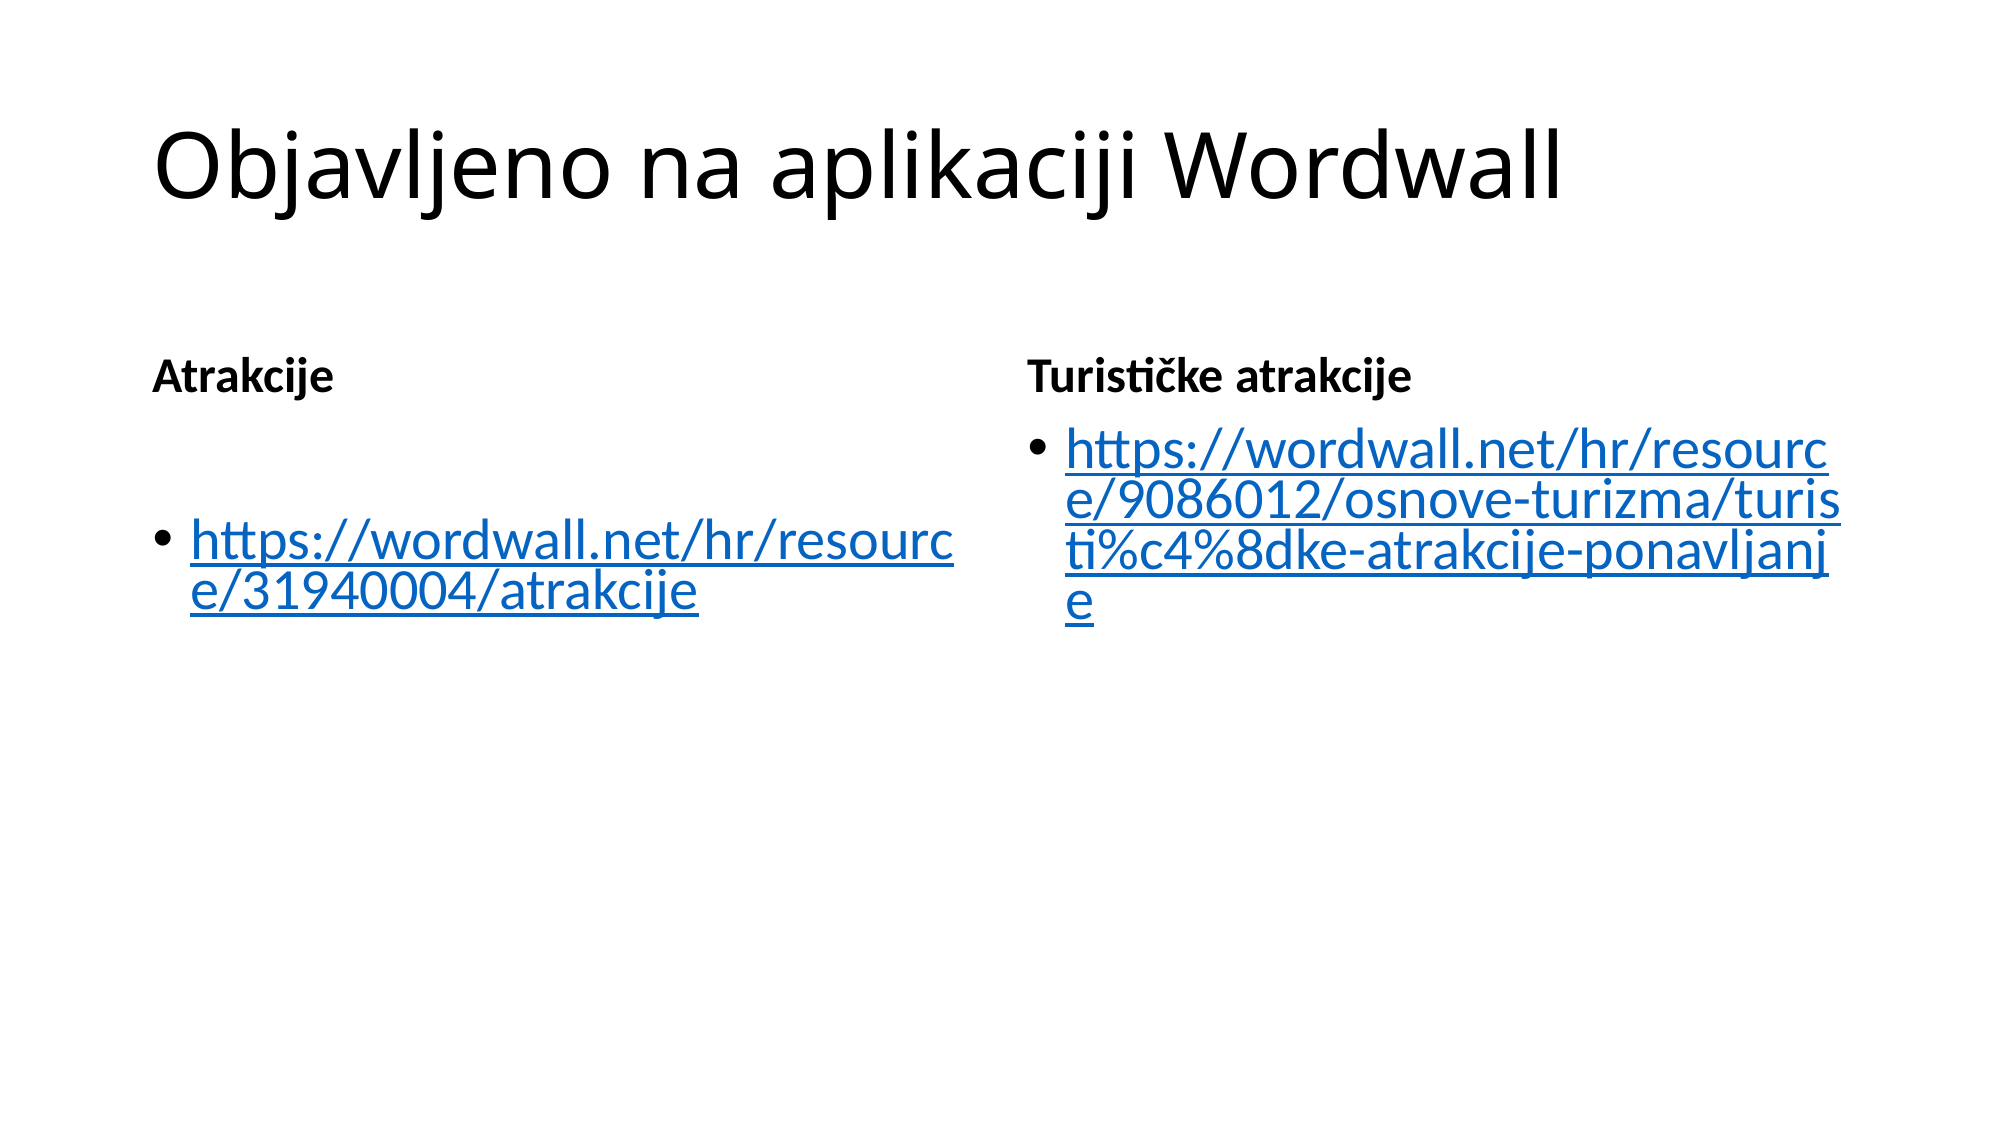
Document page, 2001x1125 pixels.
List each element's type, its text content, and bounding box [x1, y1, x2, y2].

title Objavljeno na aplikaciji Wordwall [137, 59, 1863, 278]
list https://wordwall.net/hr/resource/31940004/atrakcije [137, 410, 984, 734]
list https://wordwall.net/hr/resource/9086012/osnove-turizma/turisti%c4%8dke-atrakcije-ponavljanje [1012, 410, 1863, 762]
list Turističke atrakcije [1012, 275, 1863, 410]
list Atrakcije [137, 275, 984, 410]
